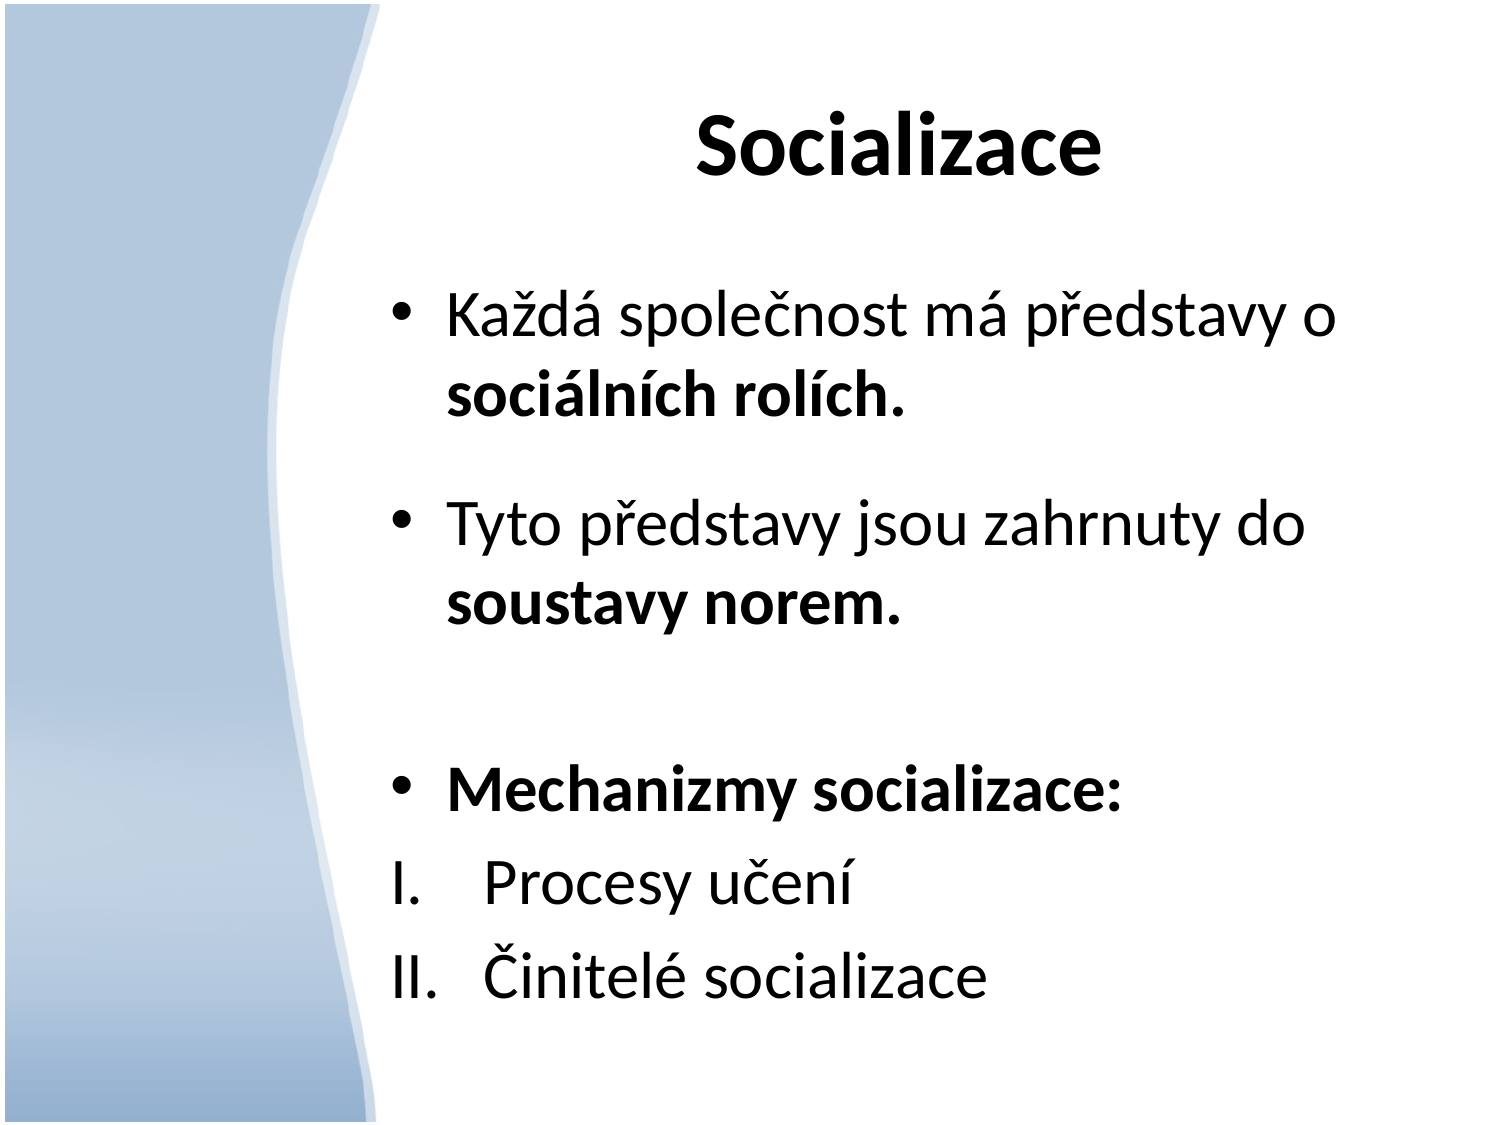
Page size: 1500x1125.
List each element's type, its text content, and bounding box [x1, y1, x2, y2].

title Socializace [375, 45, 1425, 233]
list Každá společnost má představy o sociálních rolích. Tyto představy jsou zahrnuty do soustavy norem. Mechanizmy socializace: Procesy učení Činitelé socializace [375, 262, 1425, 1005]
picture [0, 0, 1500, 1125]
